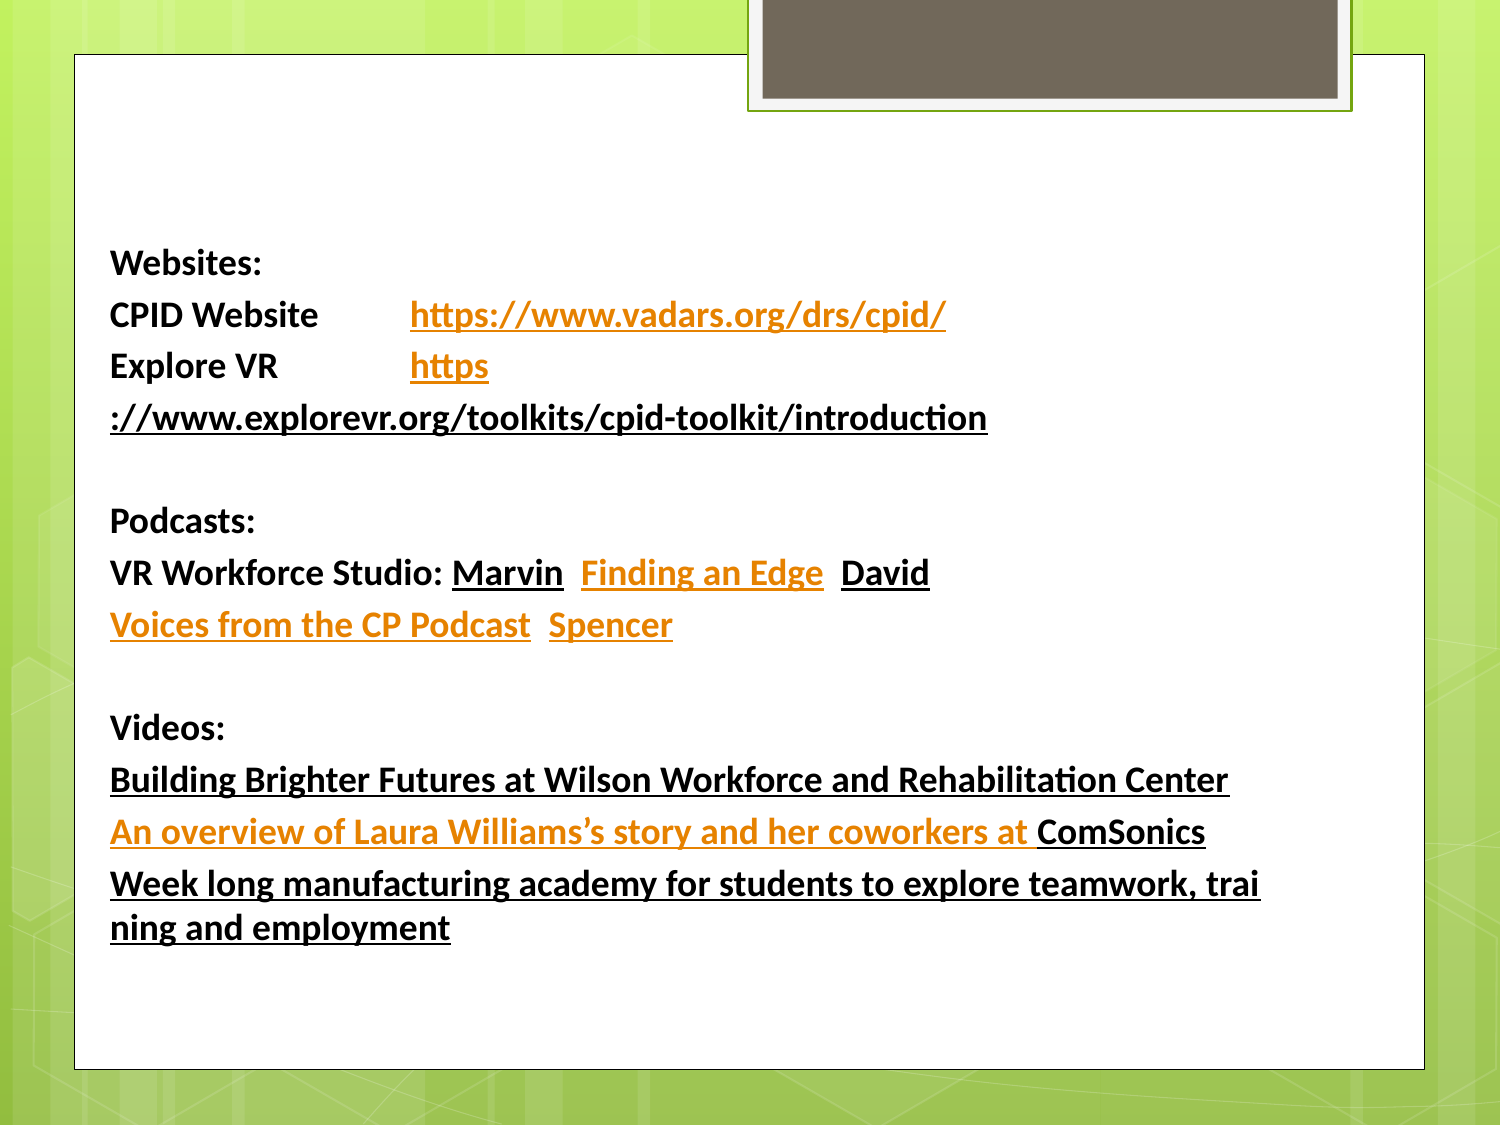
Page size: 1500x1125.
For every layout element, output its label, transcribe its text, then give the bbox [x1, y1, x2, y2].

text_box Websites: CPID Website https://www.vadars.org/drs/cpid/ Explore VR https://www.explorevr.org/toolkits/cpid-toolkit/introduction Podcasts: VR Workforce Studio: Marvin Finding an Edge David Voices from the CP Podcast Spencer Videos: Building Brighter Futures at Wilson Workforce and Rehabilitation Center An overview of Laura Williams’s story and her coworkers at ComSonics Week long manufacturing academy for students to explore teamwork, training and employment [94, 223, 1290, 1015]
